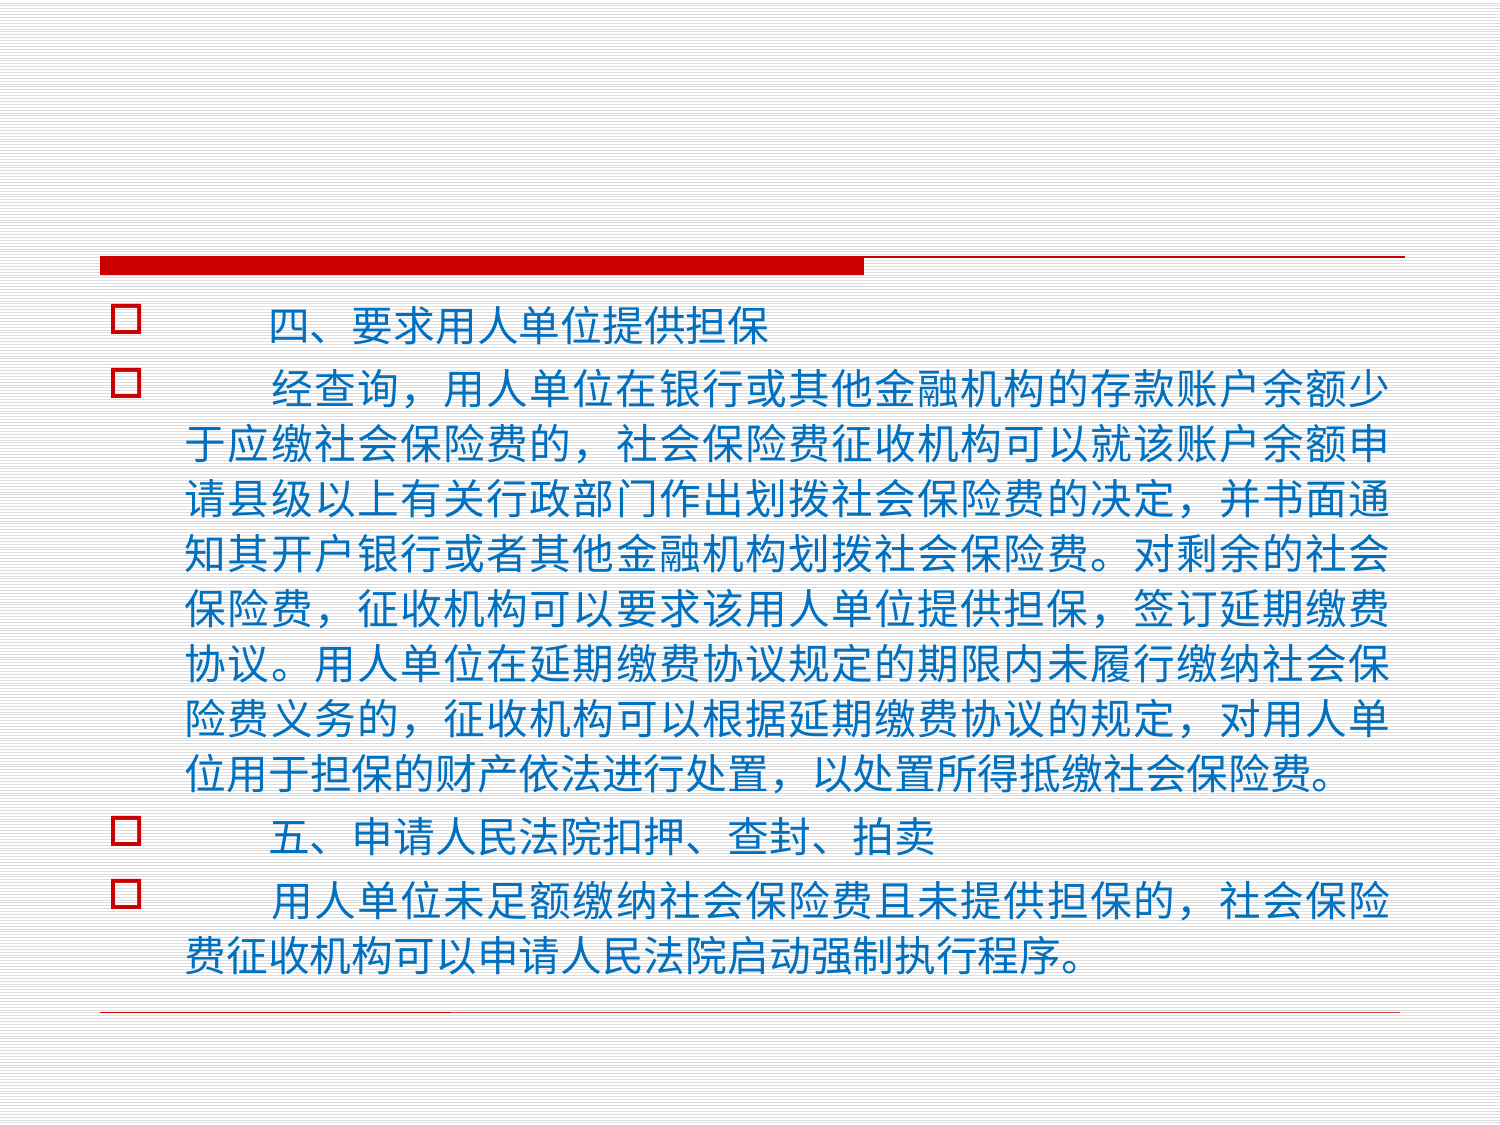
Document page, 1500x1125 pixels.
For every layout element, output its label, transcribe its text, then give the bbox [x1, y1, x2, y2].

list 四、要求用人单位提供担保 经查询，用人单位在银行或其他金融机构的存款账户余额少于应缴社会保险费的，社会保险费征收机构可以就该账户余额申请县级以上有关行政部门作出划拨社会保险费的决定，并书面通知其开户银行或者其他金融机构划拨社会保险费。对剩余的社会保险费，征收机构可以要求该用人单位提供担保，签订延期缴费协议。用人单位在延期缴费协议规定的期限内未履行缴纳社会保险费义务的，征收机构可以根据延期缴费协议的规定，对用人单位用于担保的财产依法进行处置，以处置所得抵缴社会保险费。 五、申请人民法院扣押、查封、拍卖 用人单位未足额缴纳社会保险费且未提供担保的，社会保险费征收机构可以申请人民法院启动强制执行程序。 [92, 287, 1406, 988]
